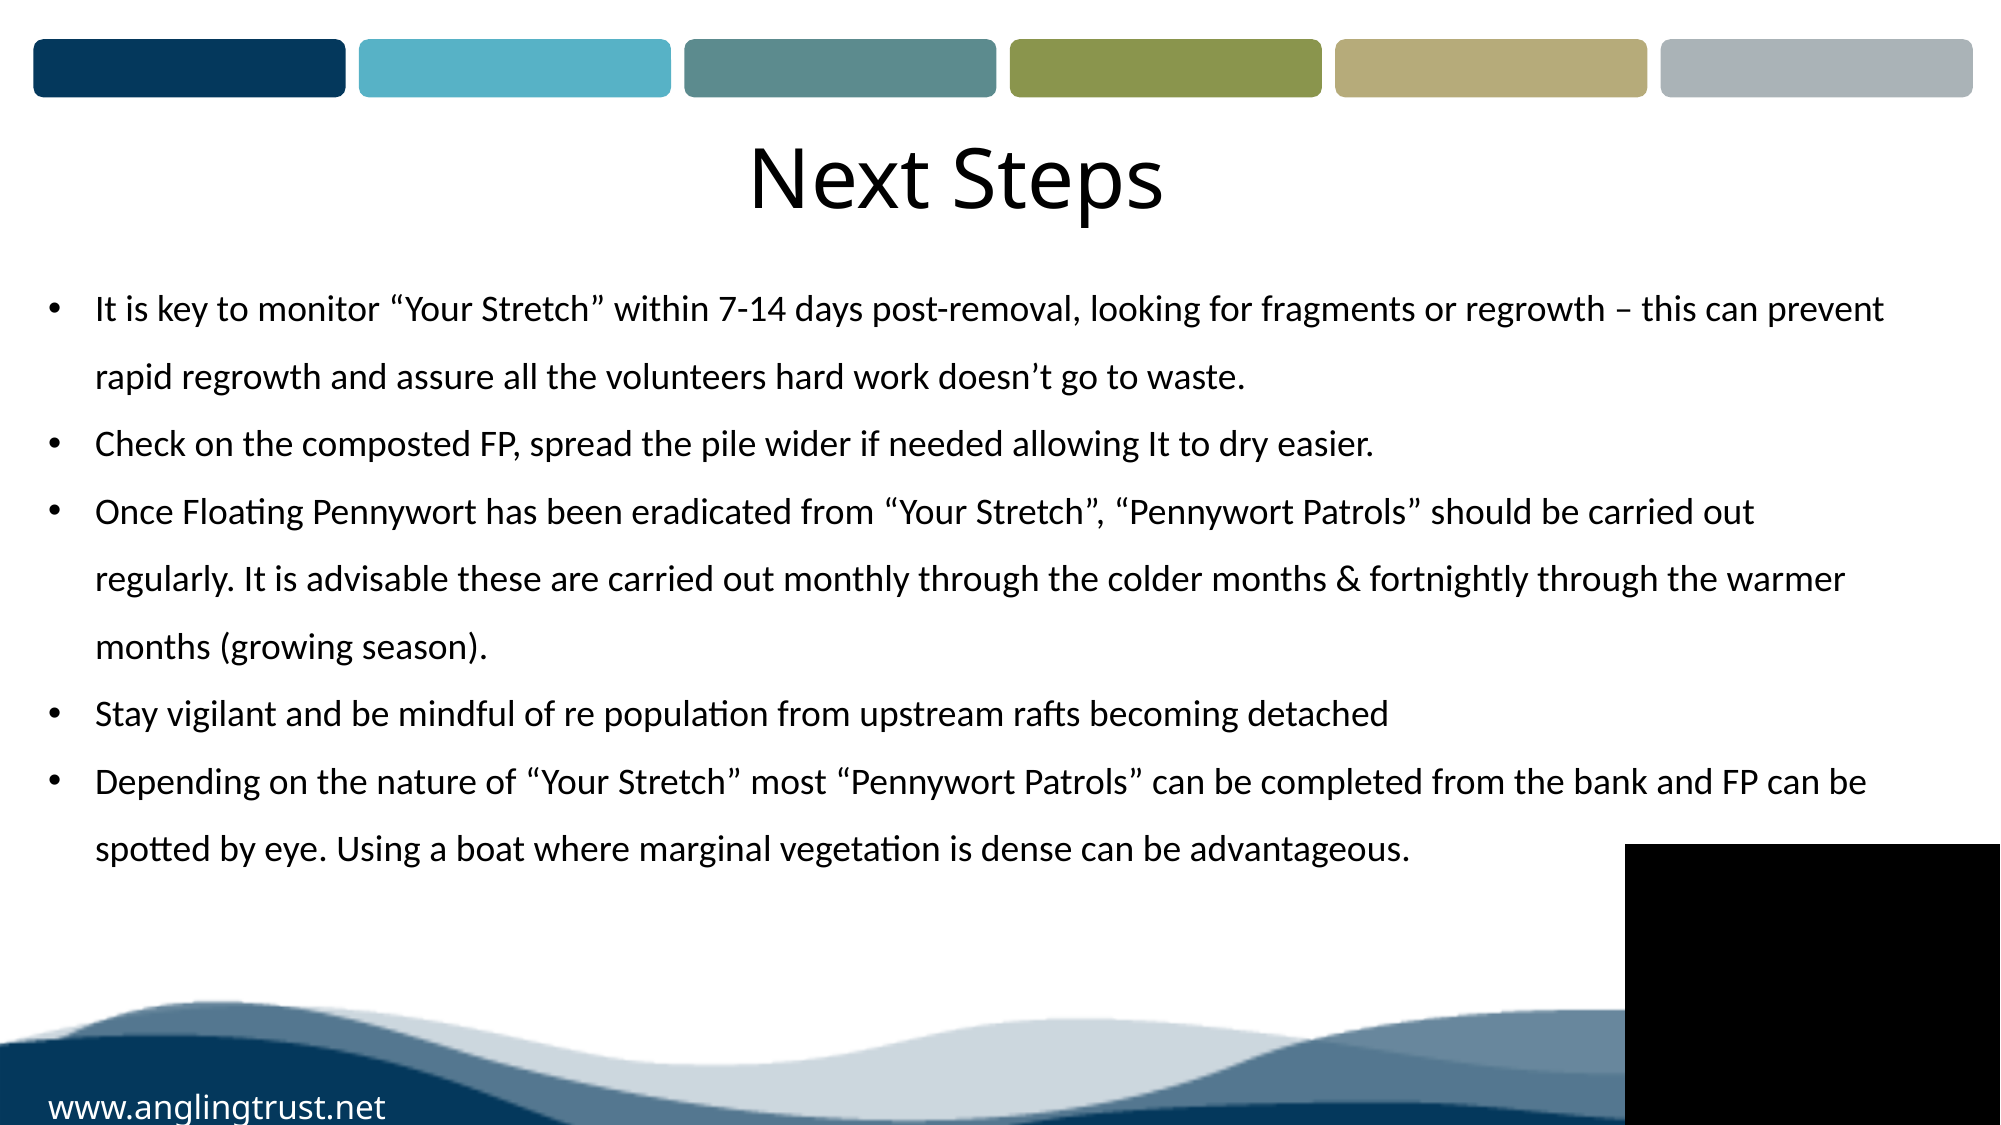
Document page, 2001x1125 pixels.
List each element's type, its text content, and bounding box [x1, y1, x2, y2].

text_box Next Steps [118, 117, 1817, 233]
text_box [1334, 38, 1649, 99]
text_box It is key to monitor “Your Stretch” within 7-14 days post-removal, looking for fragments or regrowth – this can prevent rapid regrowth and assure all the volunteers hard work doesn’t go to waste. Check on the composted FP, spread the pile wider if needed allowing It to dry easier. Once Floating Pennywort has been eradicated from “Your Stretch”, “Pennywort Patrols” should be carried out regularly. It is advisable these are carried out monthly through the colder months & fortnightly through the warmer months (growing season). Stay vigilant and be mindful of re population from upstream rafts becoming detached Depending on the nature of “Your Stretch” most “Pennywort Patrols” can be completed from the bank and FP can be spotted by eye. Using a boat where marginal vegetation is dense can be advantageous. [33, 254, 1920, 877]
text_box [1008, 38, 1323, 99]
picture [0, 975, 1624, 1125]
text_box [1659, 38, 1974, 99]
text_box [32, 38, 347, 99]
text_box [1624, 843, 2000, 1125]
text_box [357, 38, 673, 99]
text_box [683, 38, 998, 99]
